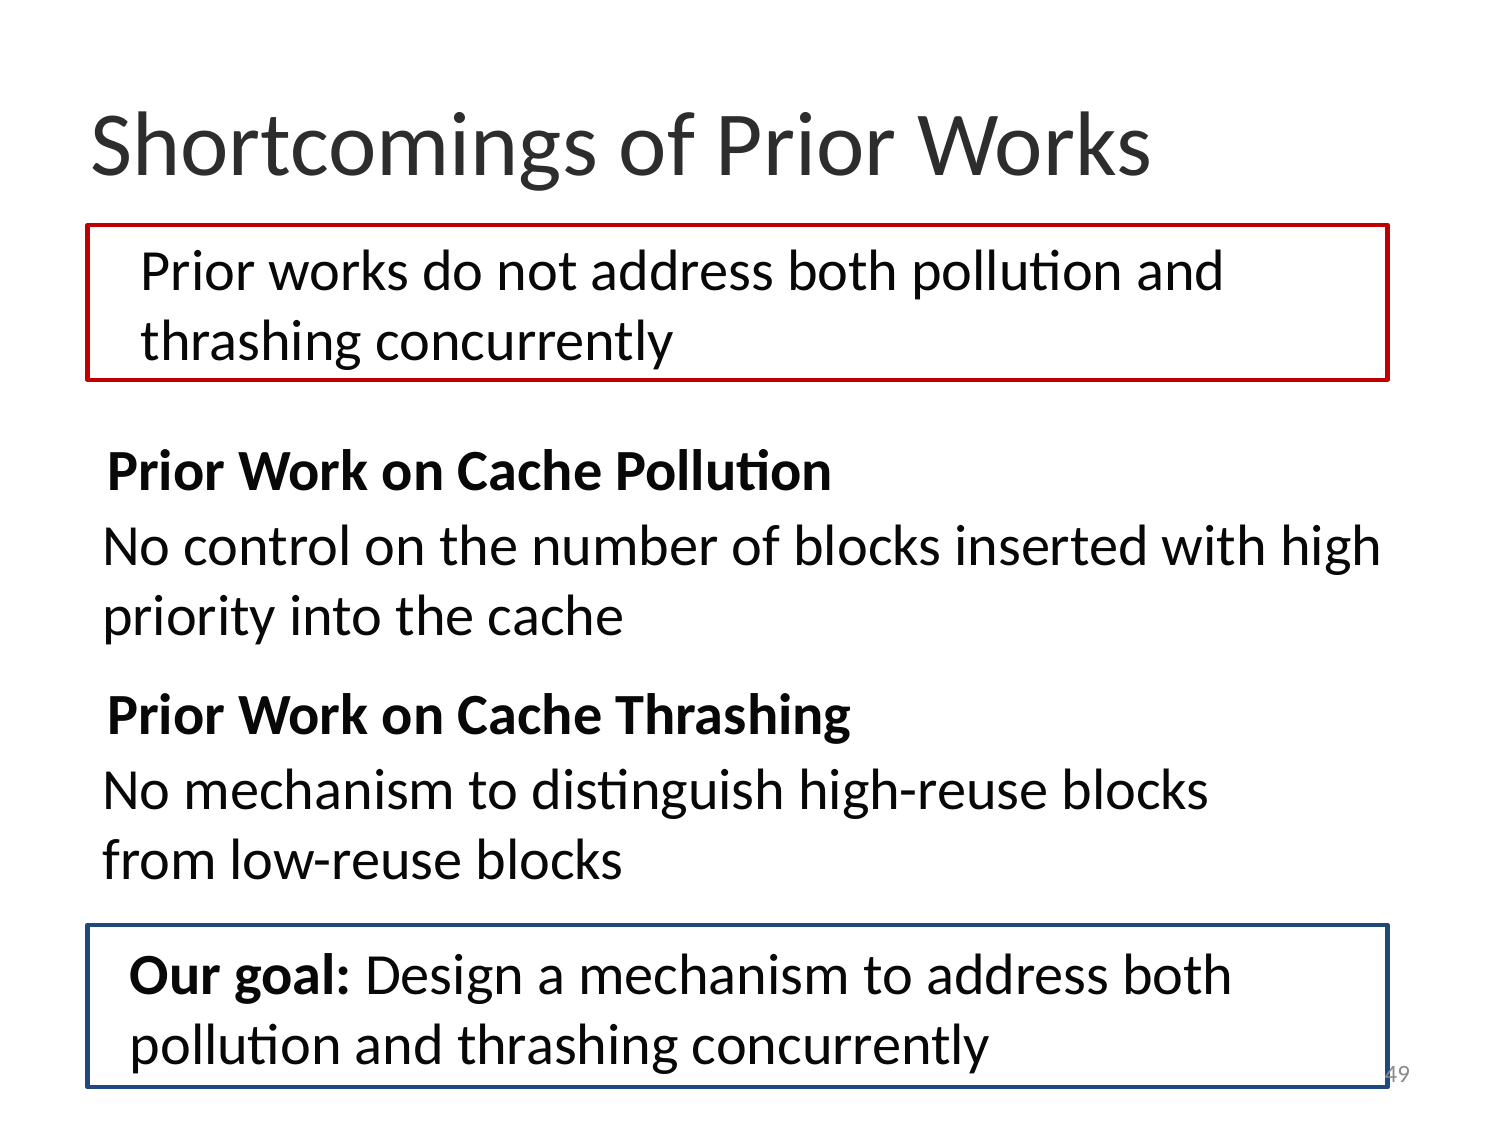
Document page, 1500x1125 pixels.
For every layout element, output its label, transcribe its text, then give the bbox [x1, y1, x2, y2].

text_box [87, 668, 1351, 901]
text_box Our goal: Design a mechanism to address both pollution and thrashing concurrently [85, 923, 1390, 1089]
title Shortcomings of Prior Works [75, 45, 1425, 233]
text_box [87, 424, 1413, 657]
slide_number 49 [1074, 1042, 1425, 1103]
text_box Prior works do not address both pollution and thrashing concurrently [85, 223, 1390, 382]
